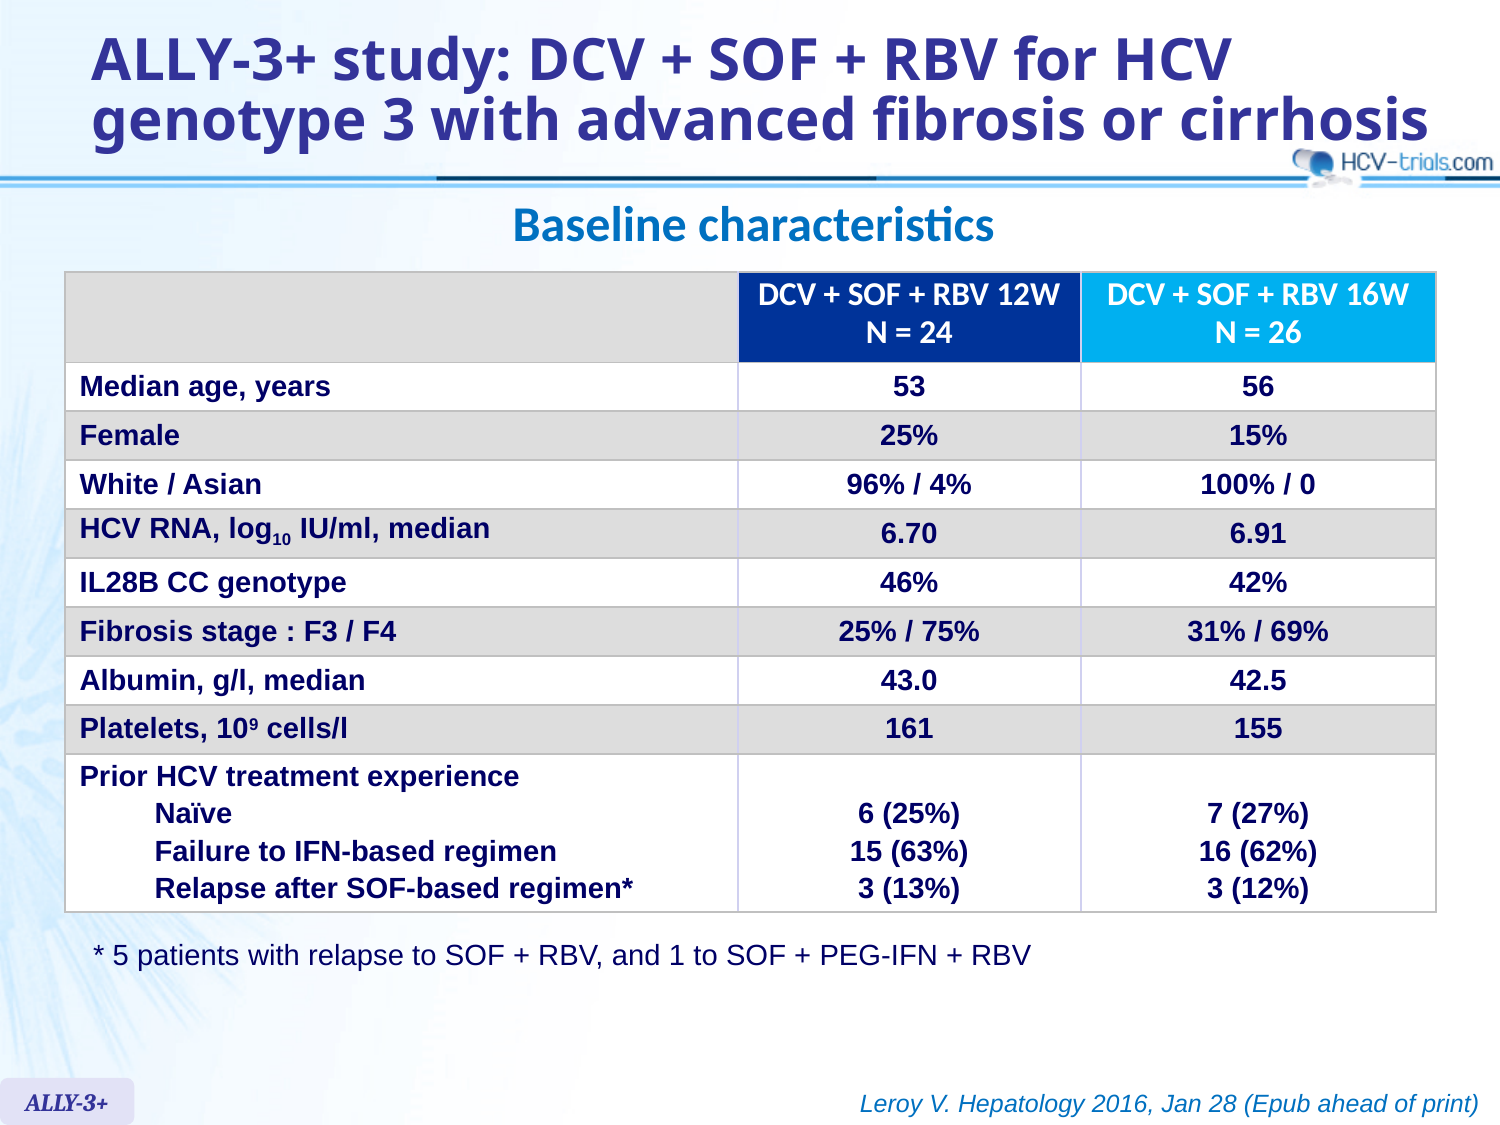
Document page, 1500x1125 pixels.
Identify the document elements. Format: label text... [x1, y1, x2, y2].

table_cell 15% [1082, 412, 1435, 459]
table_cell Albumin, g/l, median [66, 657, 737, 704]
text_box Baseline characteristics [497, 212, 1010, 259]
table_cell 25% [739, 412, 1080, 459]
table_cell 25% / 75% [739, 608, 1080, 655]
table_cell 42.5 [1082, 657, 1435, 704]
table_cell 100% / 0 [1082, 461, 1435, 508]
text_box ALLY-3+ [0, 1077, 135, 1125]
table_cell HCV RNA, log10 IU/ml, median [66, 510, 737, 557]
table_cell 6 (25%) 15 (63%) 3 (13%) [739, 755, 1080, 911]
table_cell 46% [739, 559, 1080, 606]
table_cell 42% [1082, 559, 1435, 606]
table_cell 56 [1082, 363, 1435, 410]
table_cell 161 [739, 706, 1080, 753]
table_cell 6.91 [1082, 510, 1435, 557]
title ALLY-3+ study: DCV + SOF + RBV for HCV genotype 3 with advanced fibrosis or cirrhosis [76, 12, 1448, 173]
table_cell IL28B CC genotype [66, 559, 737, 606]
table_cell 6.70 [739, 510, 1080, 557]
table_cell Female [66, 412, 737, 459]
table_cell 43.0 [739, 657, 1080, 704]
table_cell Platelets, 109 cells/l [66, 706, 737, 753]
table_cell White / Asian [66, 461, 737, 508]
table_cell 96% / 4% [739, 461, 1080, 508]
picture [0, 0, 1500, 1125]
text_box * 5 patients with relapse to SOF + RBV, and 1 to SOF + PEG-IFN + RBV [78, 928, 1048, 979]
table_header [66, 273, 737, 362]
table_header DCV + SOF + RBV 12W N = 24 [739, 273, 1080, 362]
table_cell 7 (27%) 16 (62%) 3 (12%) [1082, 755, 1435, 911]
table_cell 155 [1082, 706, 1435, 753]
table_cell Prior HCV treatment experience Naïve Failure to IFN-based regimen Relapse after SOF-based regimen* [66, 755, 737, 911]
table_cell Fibrosis stage : F3 / F4 [66, 608, 737, 655]
table_cell 31% / 69% [1082, 608, 1435, 655]
text_box Leroy V. Hepatology 2016, Jan 28 (Epub ahead of print) [844, 1080, 1496, 1125]
table_header DCV + SOF + RBV 16W N = 26 [1082, 273, 1435, 362]
table_cell Median age, years [66, 363, 737, 410]
table_cell 53 [739, 363, 1080, 410]
